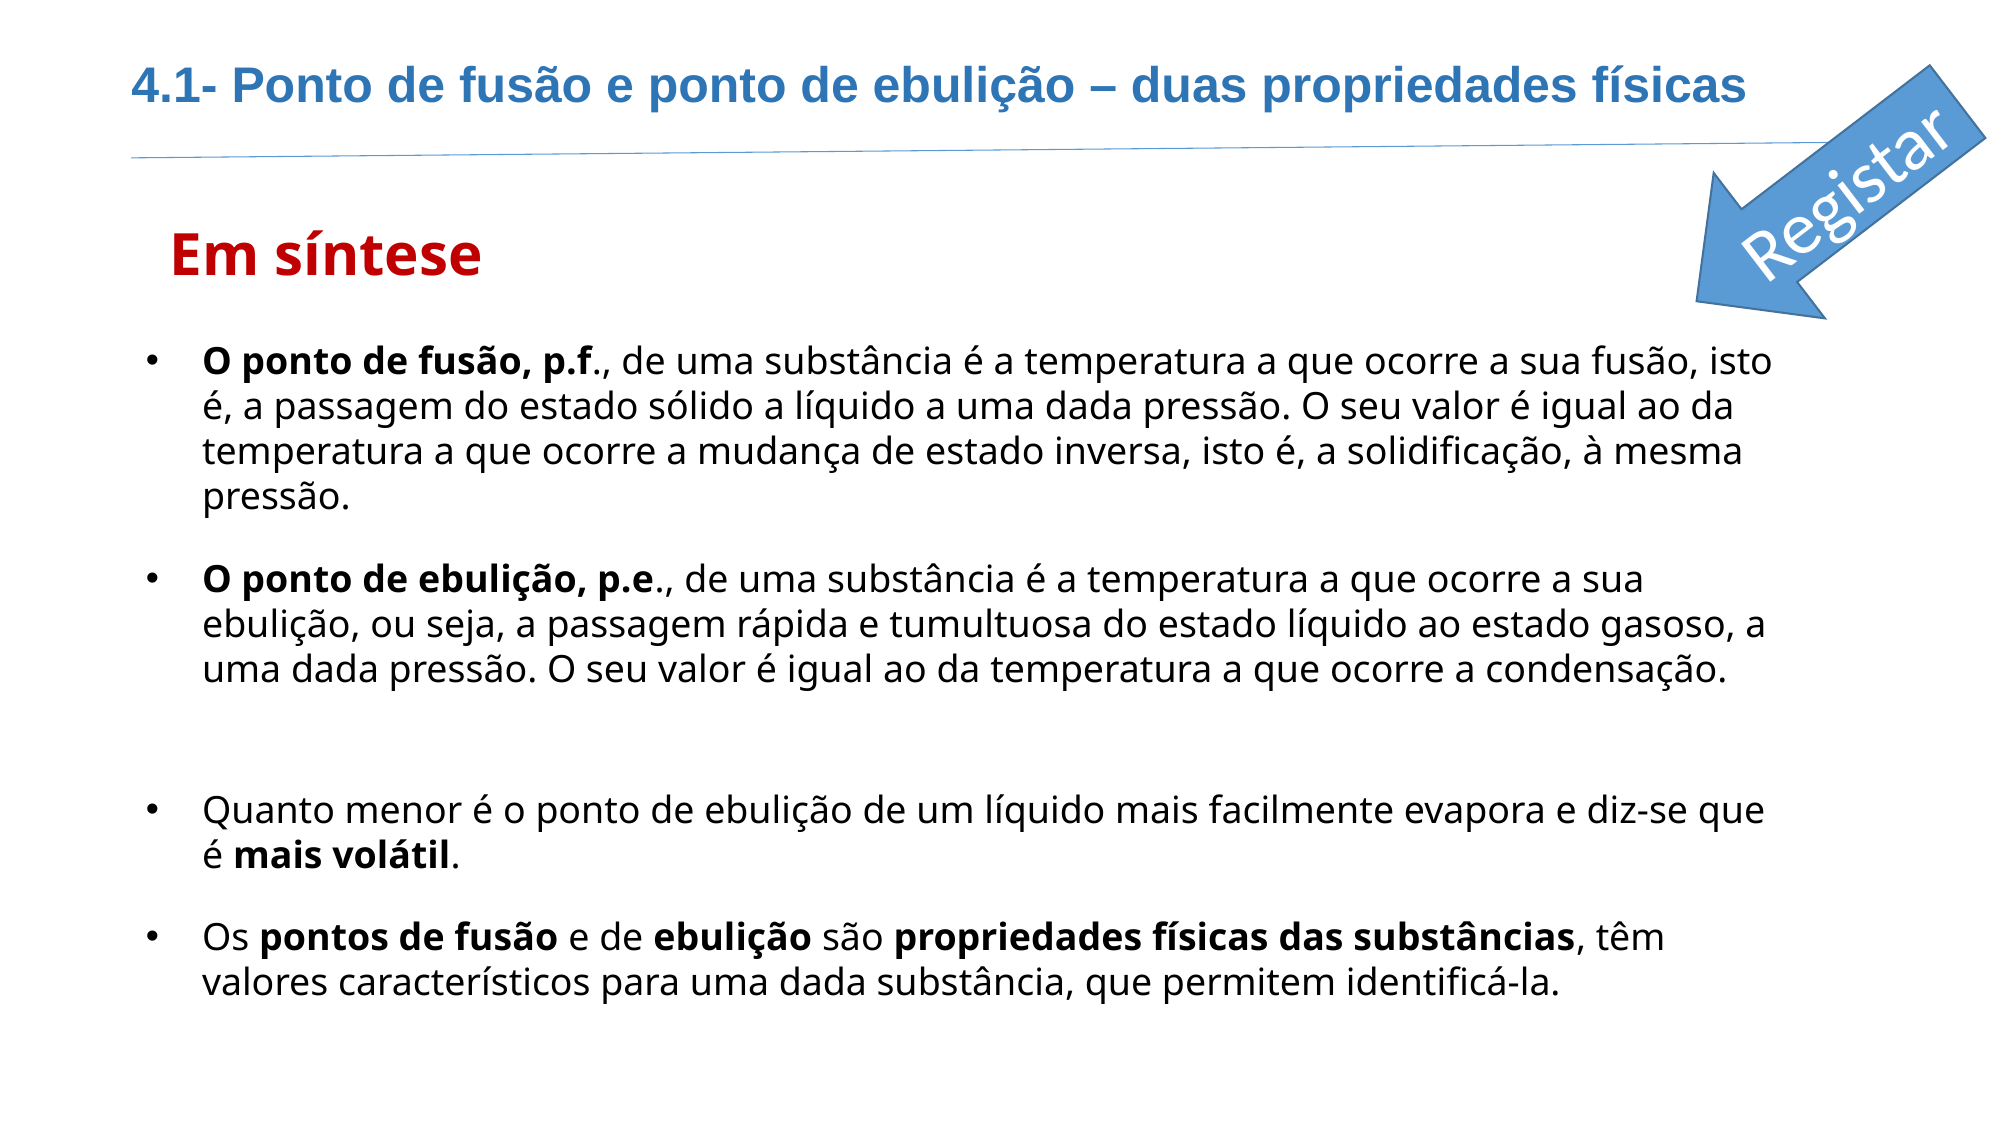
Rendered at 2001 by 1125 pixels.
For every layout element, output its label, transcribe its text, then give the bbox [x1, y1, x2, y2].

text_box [131, 142, 1870, 158]
text_box Em síntese [154, 209, 498, 295]
text_box 4.1- Ponto de fusão e ponto de ebulição – duas propriedades físicas [116, 45, 1764, 121]
text_box Registar [1695, 63, 1987, 320]
text_box Quanto menor é o ponto de ebulição de um líquido mais facilmente evapora e diz-se que é mais volátil. Os pontos de fusão e de ebulição são propriedades físicas das substâncias, têm valores característicos para uma dada substância, que permitem identificá-la. [131, 778, 1800, 1011]
text_box O ponto de fusão, p.f., de uma substância é a temperatura a que ocorre a sua fusão, isto é, a passagem do estado sólido a líquido a uma dada pressão. O seu valor é igual ao da temperatura a que ocorre a mudança de estado inversa, isto é, a solidificação, à mesma pressão. O ponto de ebulição, p.e., de uma substância é a temperatura a que ocorre a sua ebulição, ou seja, a passagem rápida e tumultuosa do estado líquido ao estado gasoso, a uma dada pressão. O seu valor é igual ao da temperatura a que ocorre a condensação. [131, 329, 1800, 698]
